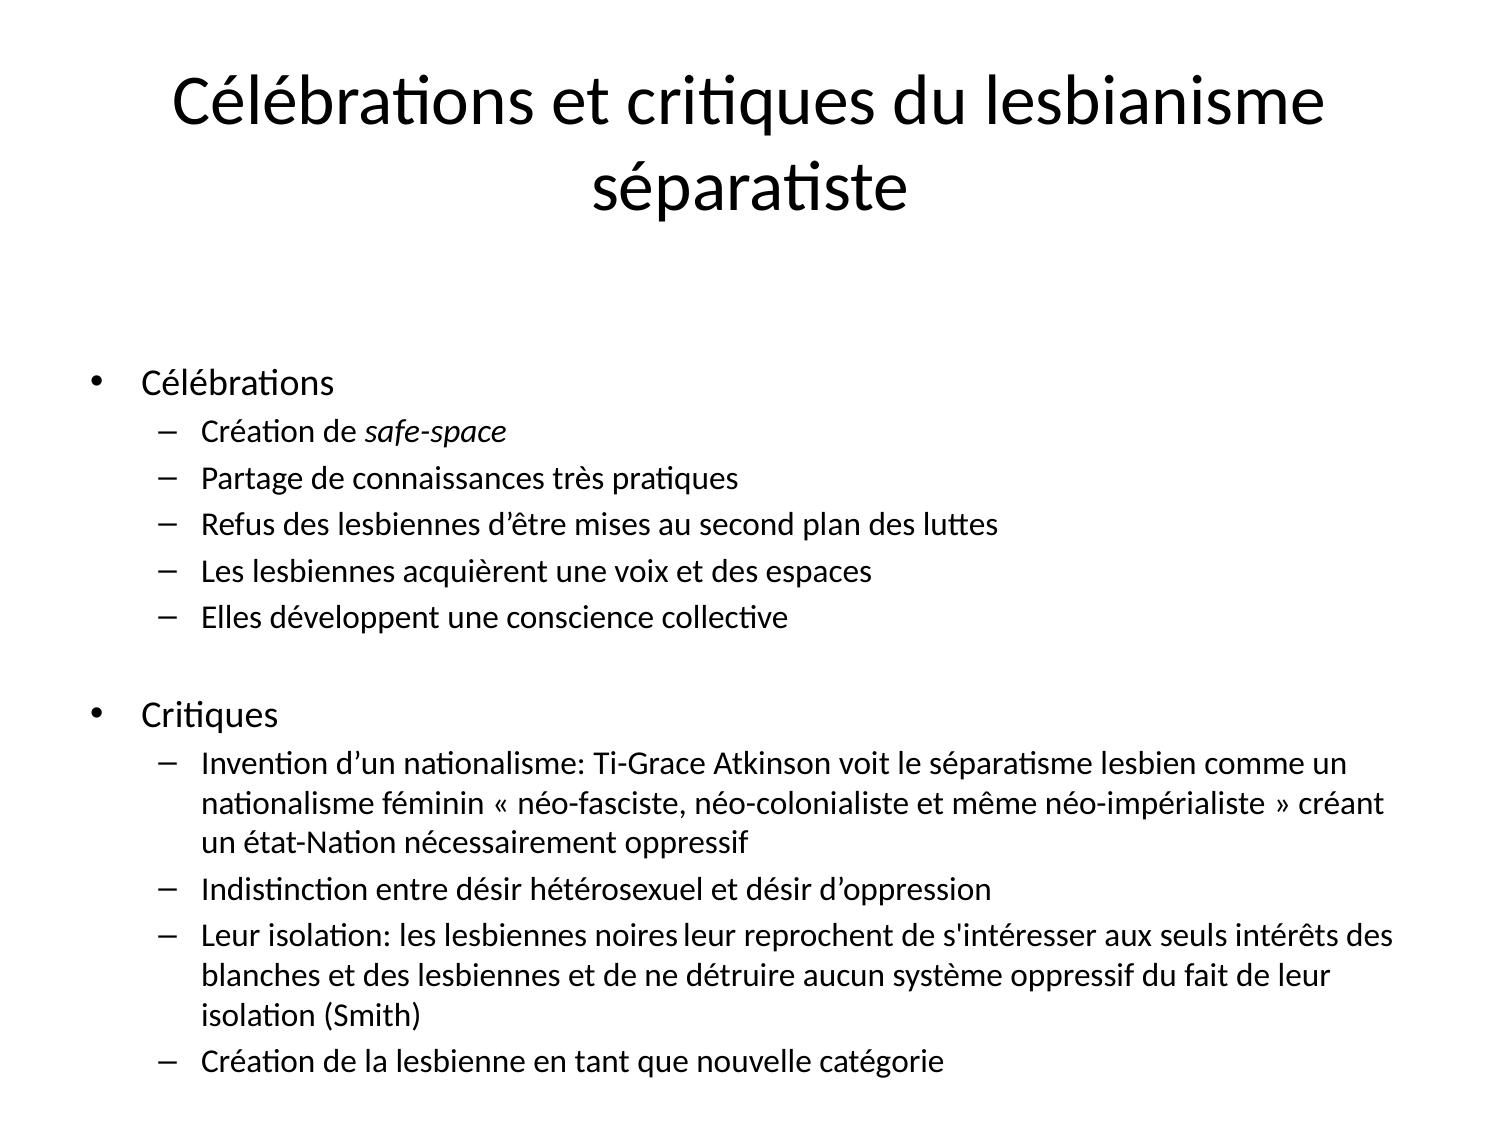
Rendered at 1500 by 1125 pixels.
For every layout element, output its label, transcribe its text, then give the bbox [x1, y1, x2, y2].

list Célébrations Création de safe-space Partage de connaissances très pratiques Refus des lesbiennes d’être mises au second plan des luttes Les lesbiennes acquièrent une voix et des espaces Elles développent une conscience collective Critiques Invention d’un nationalisme: Ti-Grace Atkinson voit le séparatisme lesbien comme un nationalisme féminin « néo-fasciste, néo-colonialiste et même néo-impérialiste » créant un état-Nation nécessairement oppressif Indistinction entre désir hétérosexuel et désir d’oppression Leur isolation: les lesbiennes noires leur reprochent de s'intéresser aux seuls intérêts des blanches et des lesbiennes et de ne détruire aucun système oppressif du fait de leur isolation (Smith) Création de la lesbienne en tant que nouvelle catégorie [75, 349, 1425, 1093]
title Célébrations et critiques du lesbianisme séparatiste [75, 45, 1425, 233]
